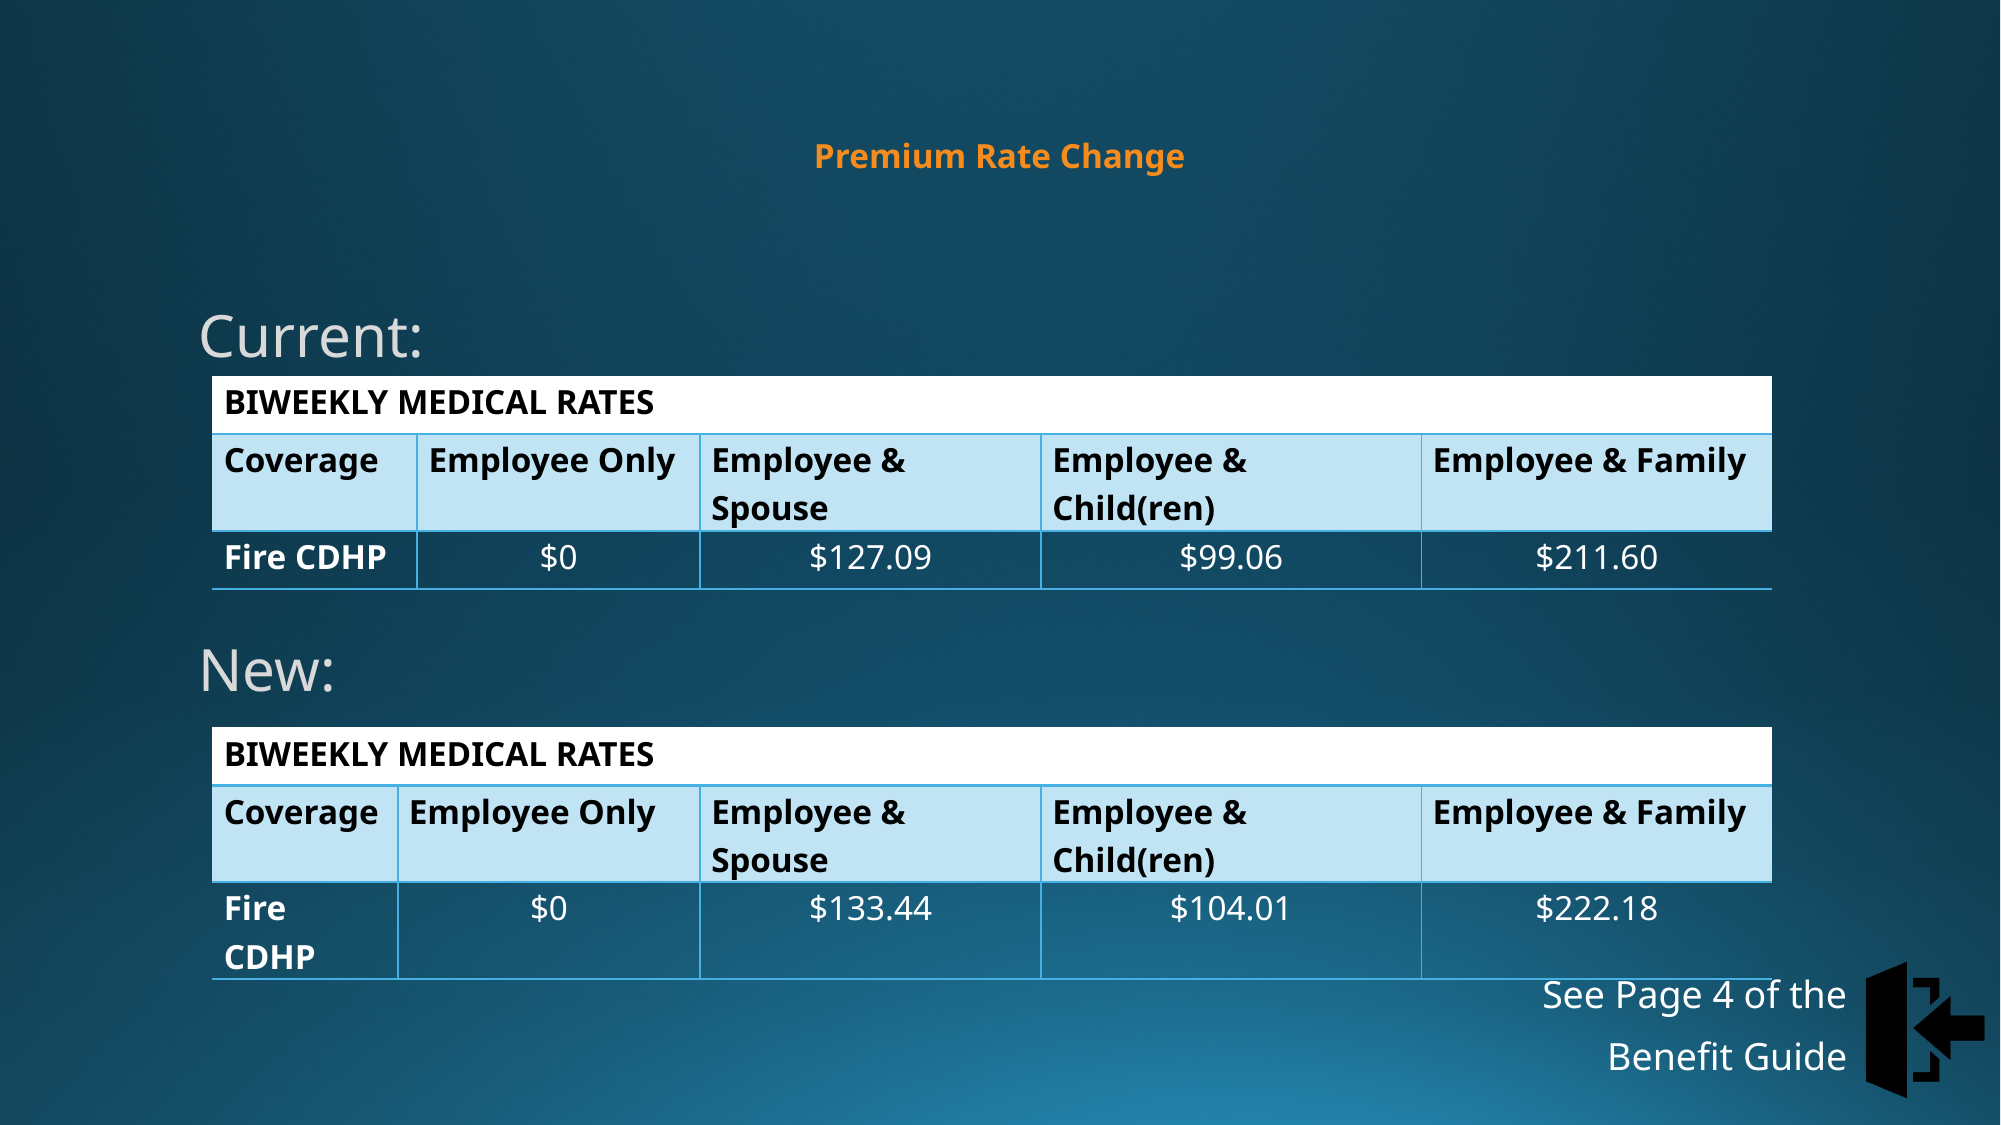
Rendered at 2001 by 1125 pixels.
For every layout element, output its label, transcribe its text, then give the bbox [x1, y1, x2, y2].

table_cell $0 [399, 883, 699, 978]
table_cell Employee Only [418, 435, 699, 530]
list Current: New: See Page 4 of the Benefit Guide [183, 299, 1863, 1106]
table_cell Coverage [212, 435, 416, 530]
table_header BIWEEKLY MEDICAL RATES [212, 727, 1772, 784]
table_cell $127.09 [701, 532, 1040, 588]
table_cell Fire CDHP [212, 532, 416, 588]
table_cell $211.60 [1422, 532, 1772, 588]
table_cell Employee & Child(ren) [1042, 435, 1421, 530]
table_cell Fire CDHP [212, 883, 397, 978]
table_cell $222.18 [1422, 883, 1772, 978]
table_cell Employee & Family [1422, 435, 1772, 530]
table_cell Employee & Family [1422, 787, 1772, 881]
table_cell Employee & Spouse [701, 435, 1040, 530]
picture [0, 0, 2001, 1125]
table_header BIWEEKLY MEDICAL RATES [212, 376, 1772, 433]
table_cell $133.44 [701, 883, 1040, 978]
title Premium Rate Change [212, 60, 1788, 272]
table_cell Employee & Spouse [701, 787, 1040, 881]
table_cell $0 [418, 532, 699, 588]
table_cell Employee & Child(ren) [1042, 787, 1421, 881]
table_cell $99.06 [1042, 532, 1421, 588]
table_cell $104.01 [1042, 883, 1421, 978]
table_cell Employee Only [399, 787, 699, 881]
table_cell Coverage [212, 787, 397, 881]
